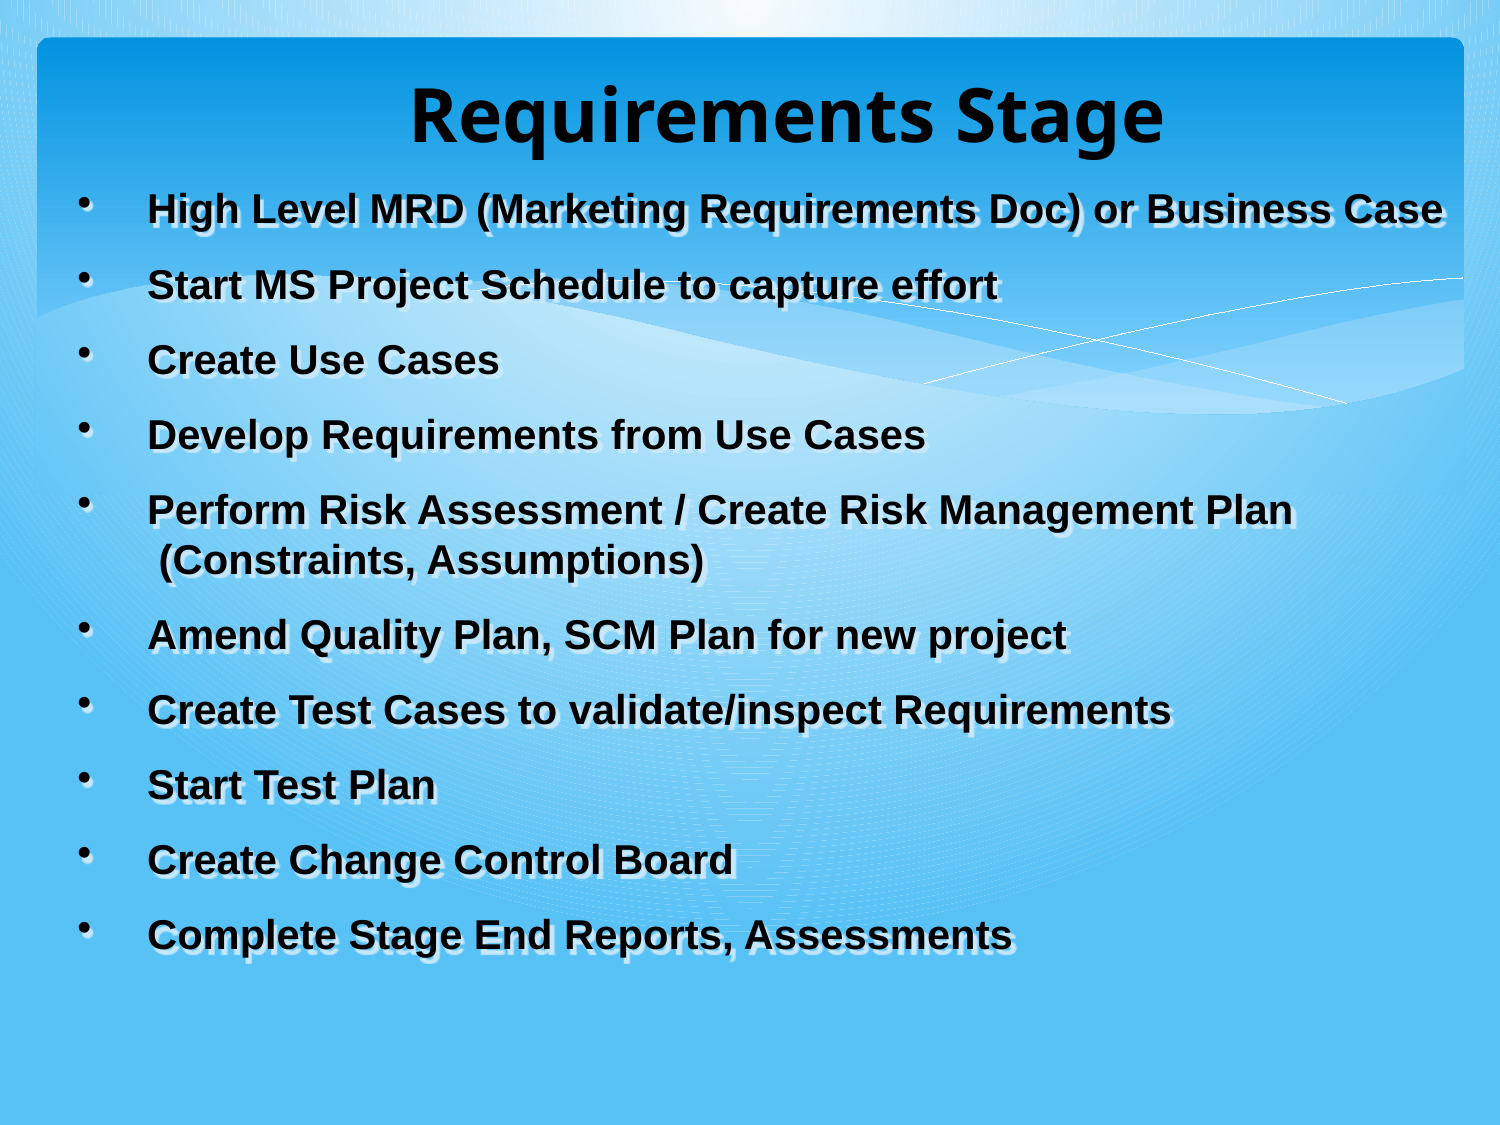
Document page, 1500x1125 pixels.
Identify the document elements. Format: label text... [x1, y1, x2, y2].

title Requirements Stage [150, 50, 1425, 174]
text_box High Level MRD (Marketing Requirements Doc) or Business Case Start MS Project Schedule to capture effort Create Use Cases Develop Requirements from Use Cases Perform Risk Assessment / Create Risk Management Plan (Constraints, Assumptions) Amend Quality Plan, SCM Plan for new project Create Test Cases to validate/inspect Requirements Start Test Plan Create Change Control Board Complete Stage End Reports, Assessments [62, 174, 1463, 966]
